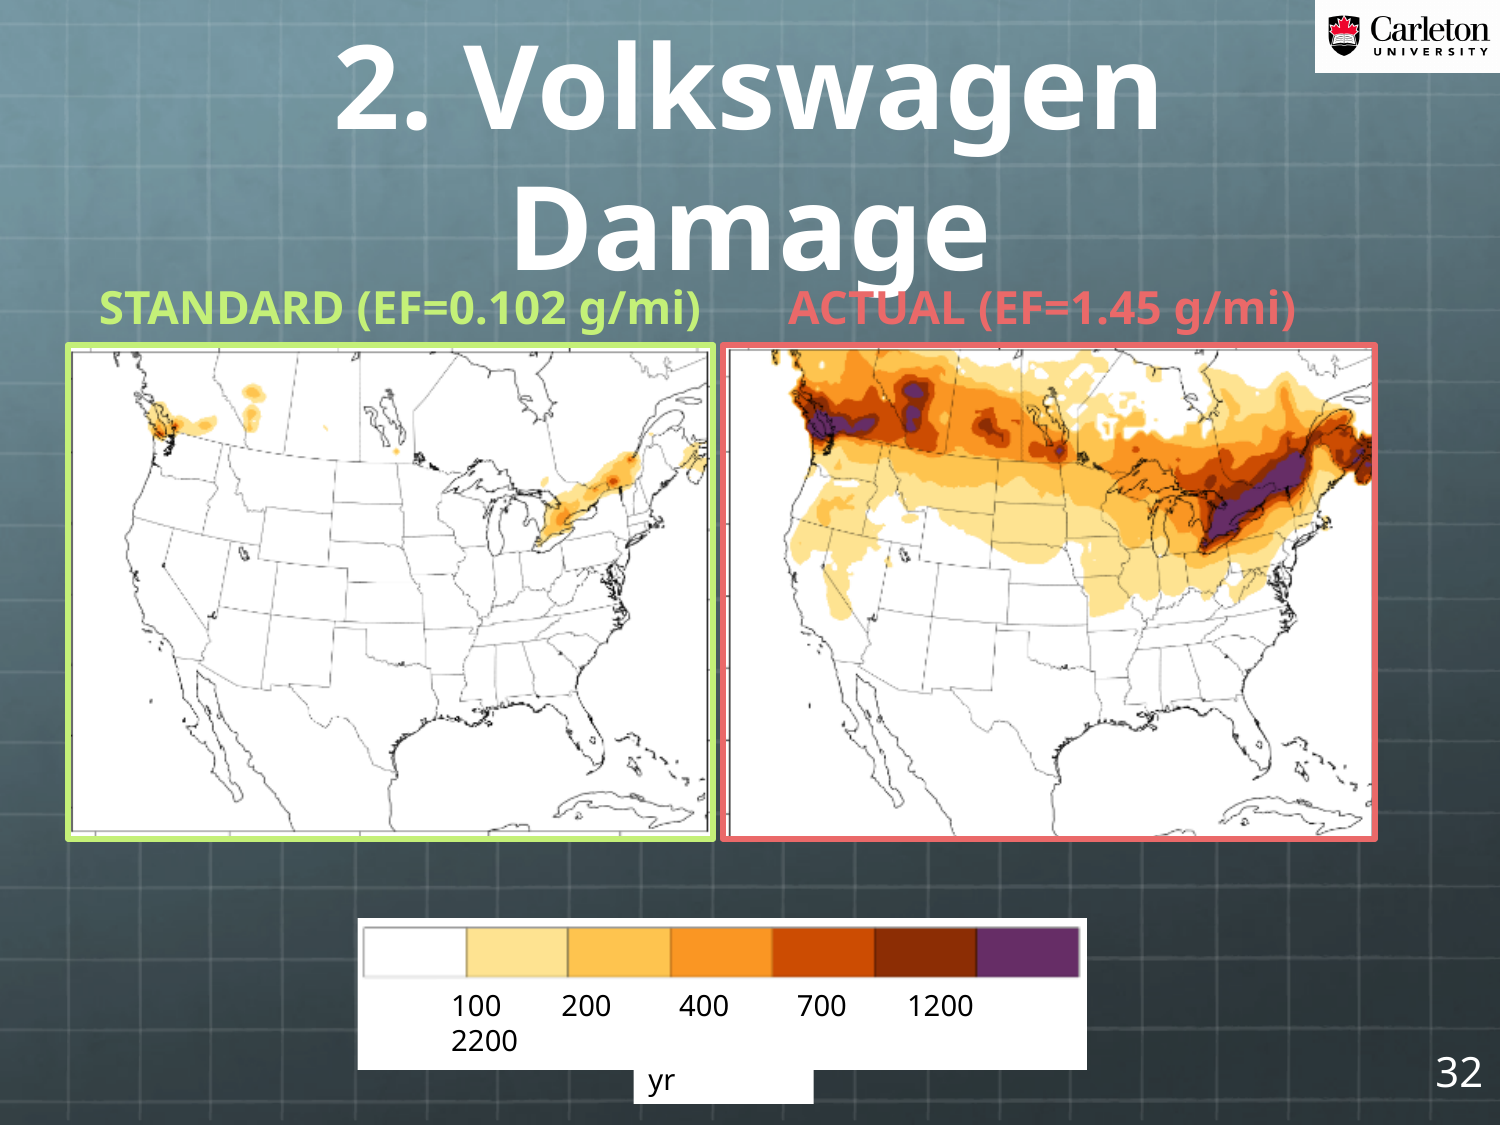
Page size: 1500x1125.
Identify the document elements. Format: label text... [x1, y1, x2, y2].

text_box ACTUAL (EF=1.45 g/mi) [713, 271, 1372, 325]
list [725, 347, 1373, 837]
title 2. Volkswagen Damage [127, 17, 1372, 271]
text_box STANDARD (EF=0.102 g/mi) [71, 271, 713, 328]
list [70, 347, 703, 837]
text_box 32 [1420, 1038, 1499, 1104]
picture [0, 0, 1500, 1125]
